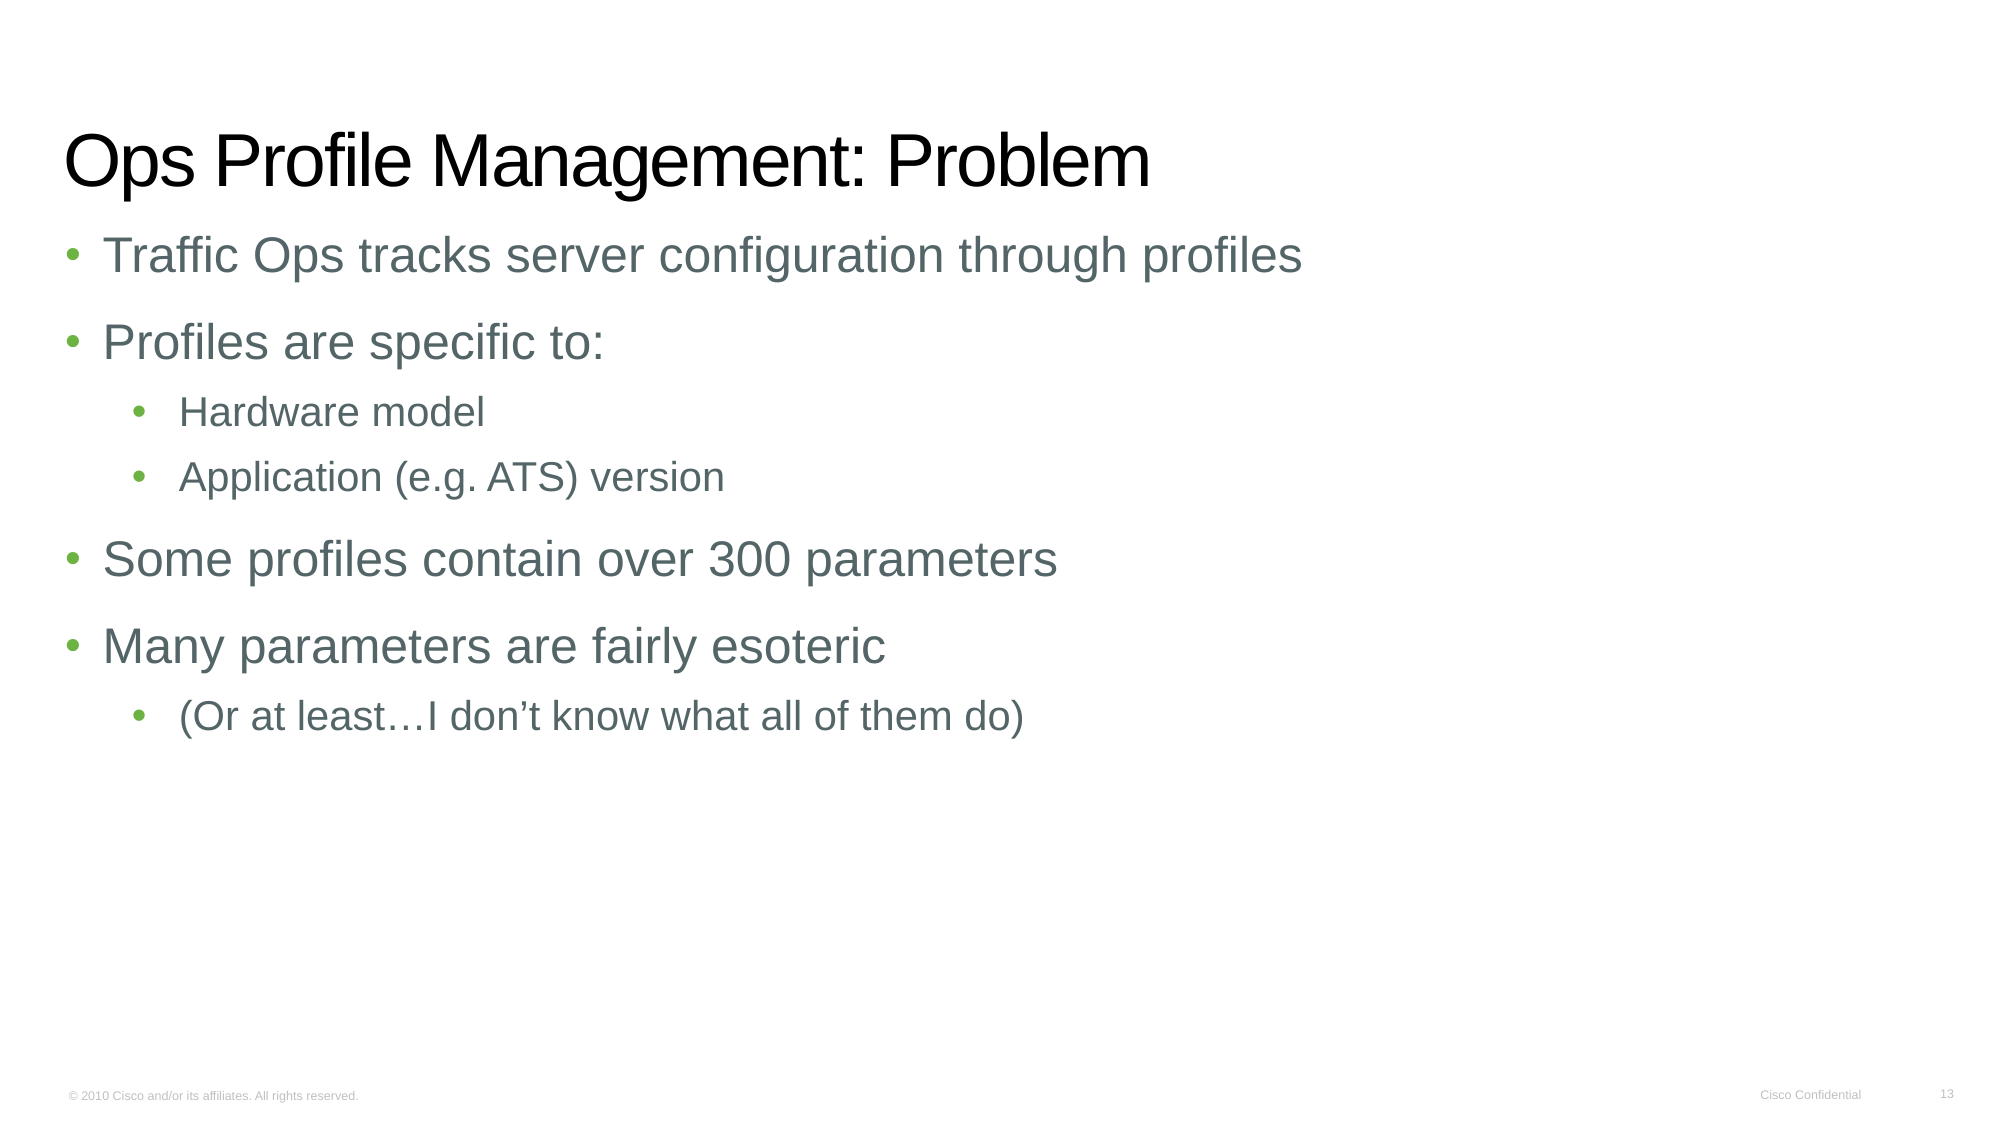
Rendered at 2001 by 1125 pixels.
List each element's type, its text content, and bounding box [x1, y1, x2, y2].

list Traffic Ops tracks server configuration through profiles Profiles are specific to: Hardware model Application (e.g. ATS) version Some profiles contain over 300 parameters Many parameters are fairly esoteric (Or at least…I don’t know what all of them do) [50, 219, 1921, 1035]
title Ops Profile Management: Problem [50, 70, 1929, 209]
